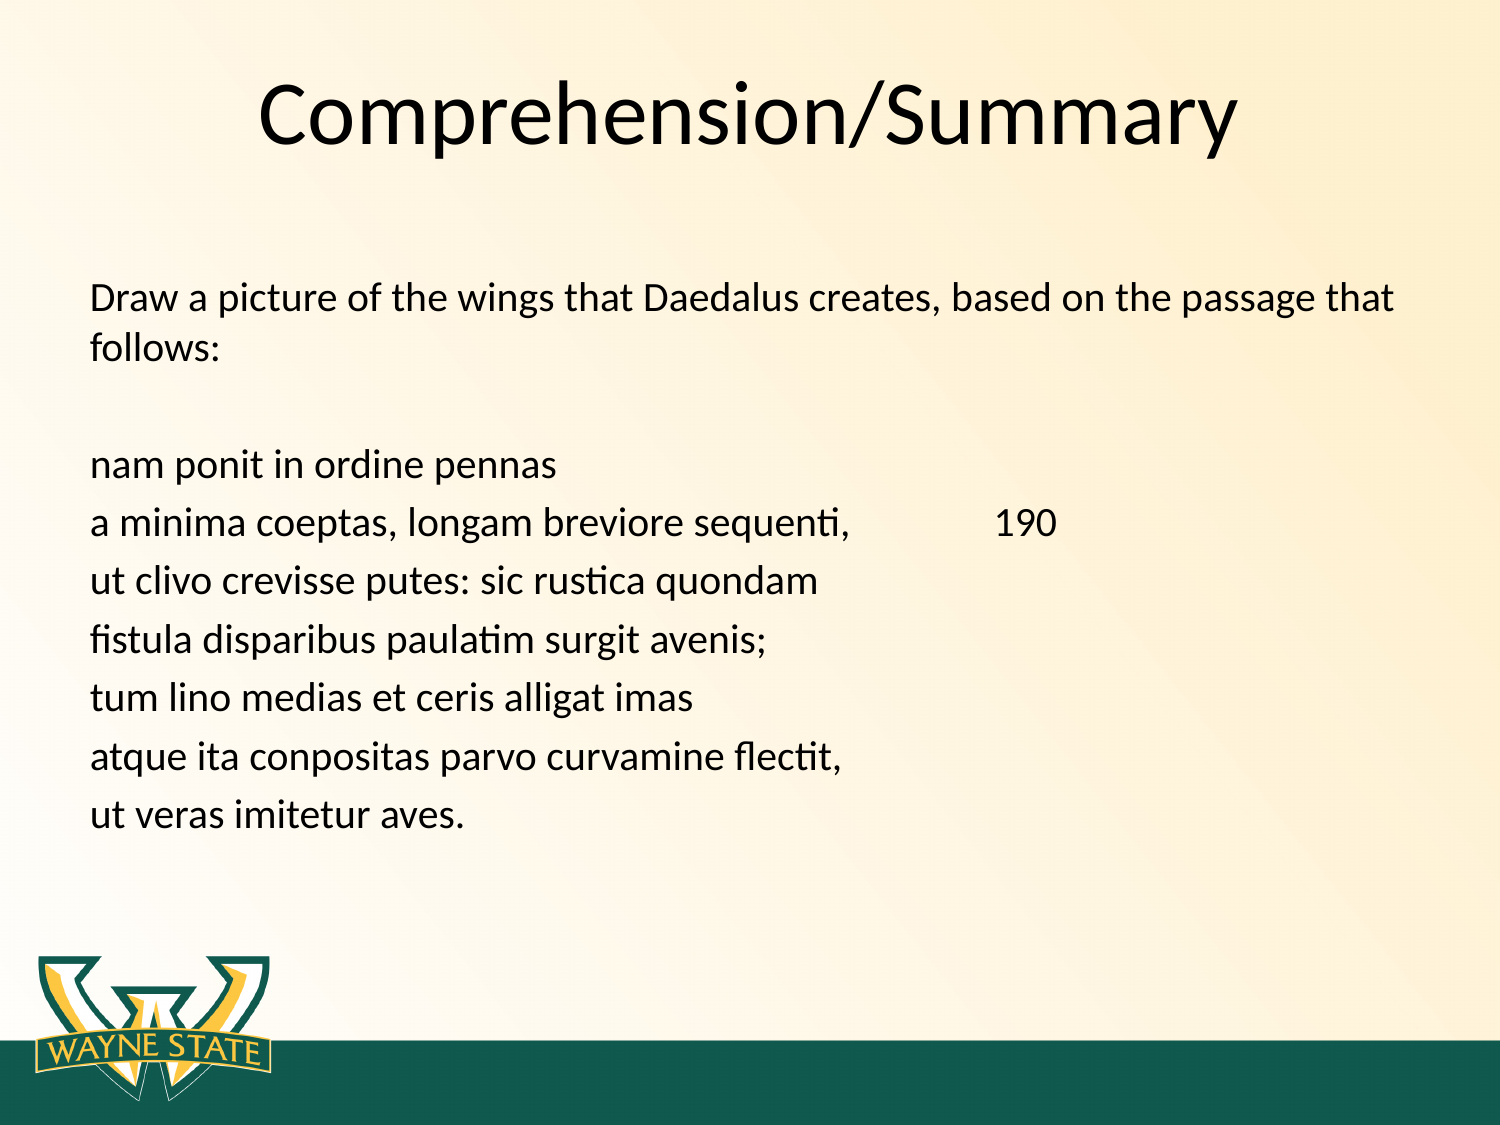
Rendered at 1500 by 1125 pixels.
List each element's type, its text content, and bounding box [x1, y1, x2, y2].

list Draw a picture of the wings that Daedalus creates, based on the passage that follows: nam ponit in ordine pennas a minima coeptas, longam breviore sequenti, 190 ut clivo crevisse putes: sic rustica quondam fistula disparibus paulatim surgit avenis; tum lino medias et ceris alligat imas atque ita conpositas parvo curvamine flectit, ut veras imitetur aves. [75, 262, 1425, 1005]
title Comprehension/Summary [75, 45, 1425, 233]
picture [0, 0, 1500, 1125]
